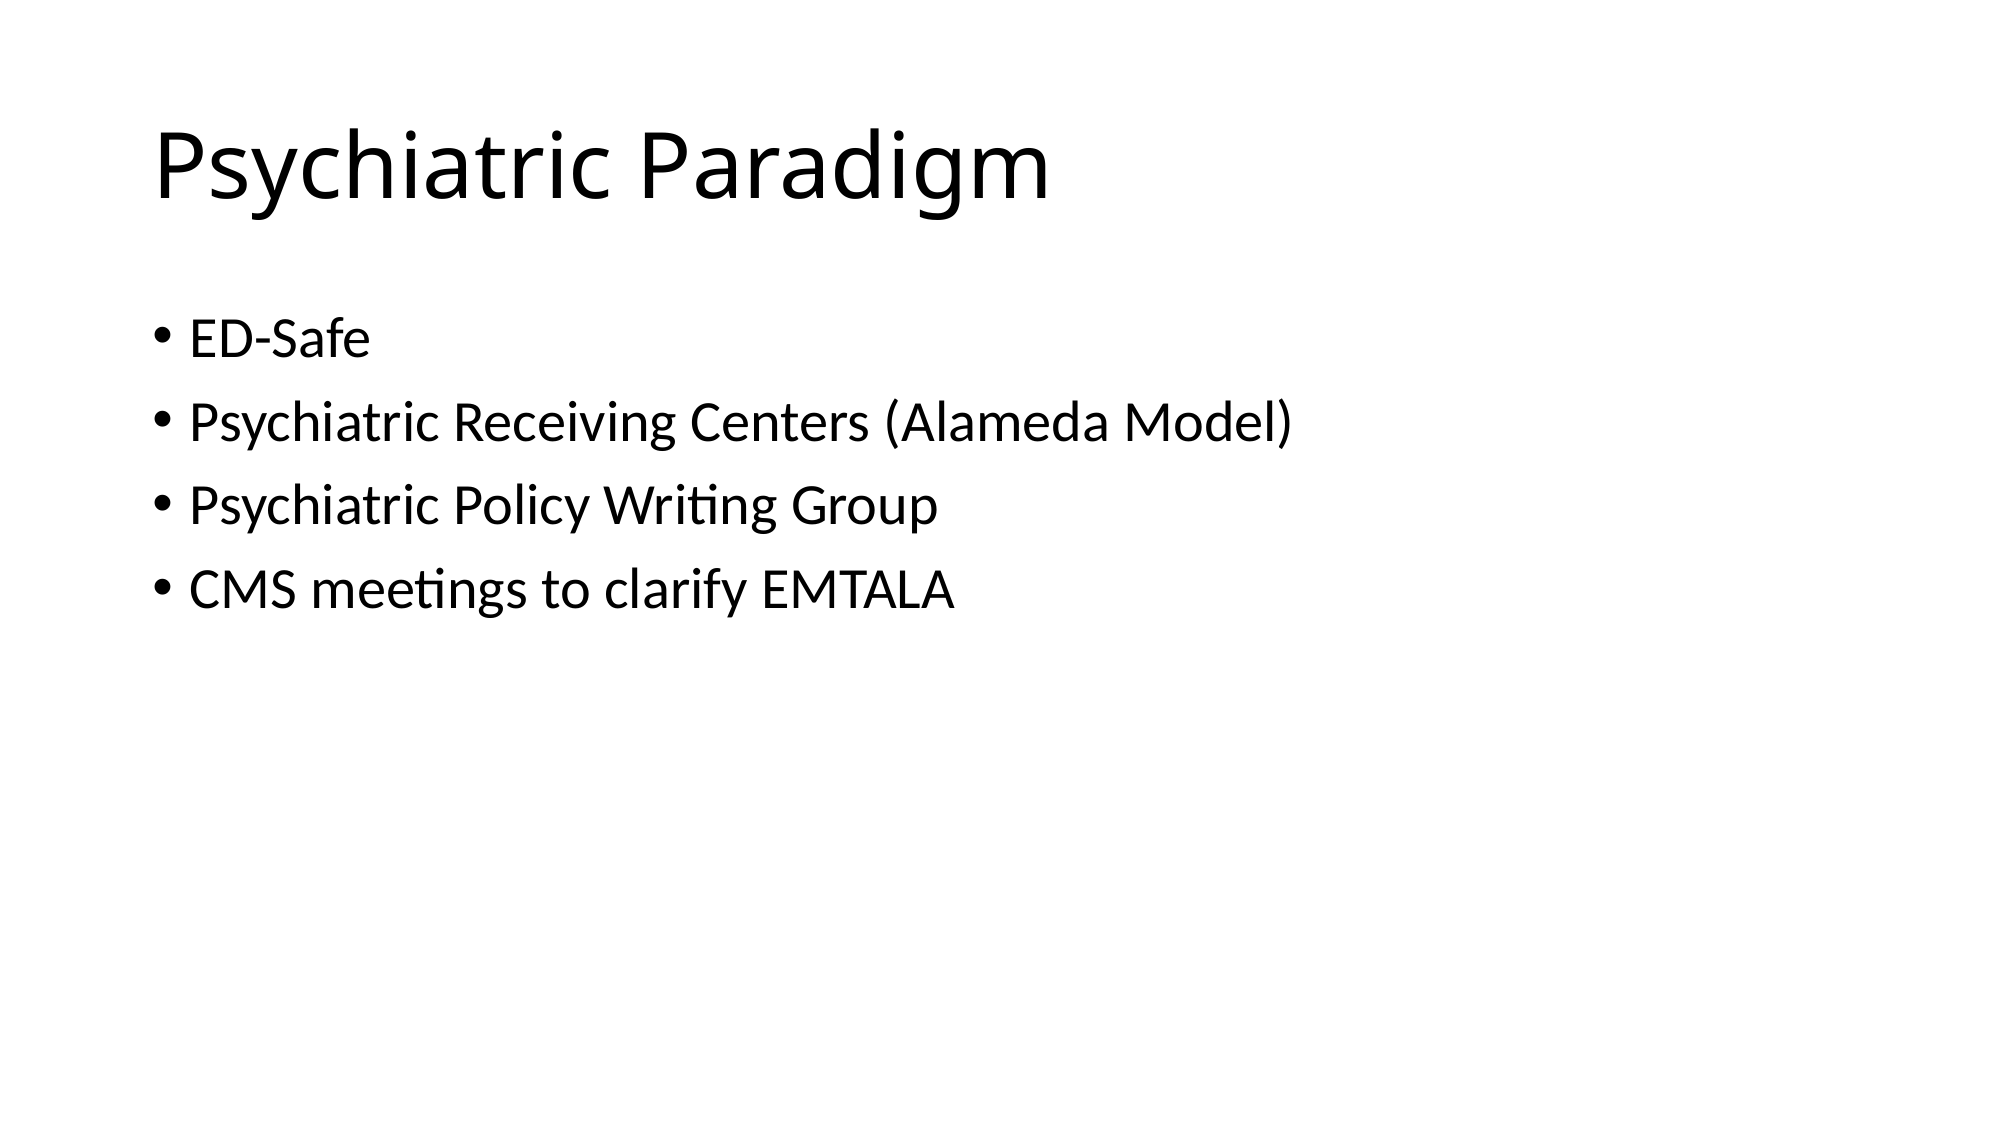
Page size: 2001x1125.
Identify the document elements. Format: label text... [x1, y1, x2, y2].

title Psychiatric Paradigm [137, 59, 1863, 278]
list ED-Safe Psychiatric Receiving Centers (Alameda Model) Psychiatric Policy Writing Group CMS meetings to clarify EMTALA [137, 299, 1863, 1014]
